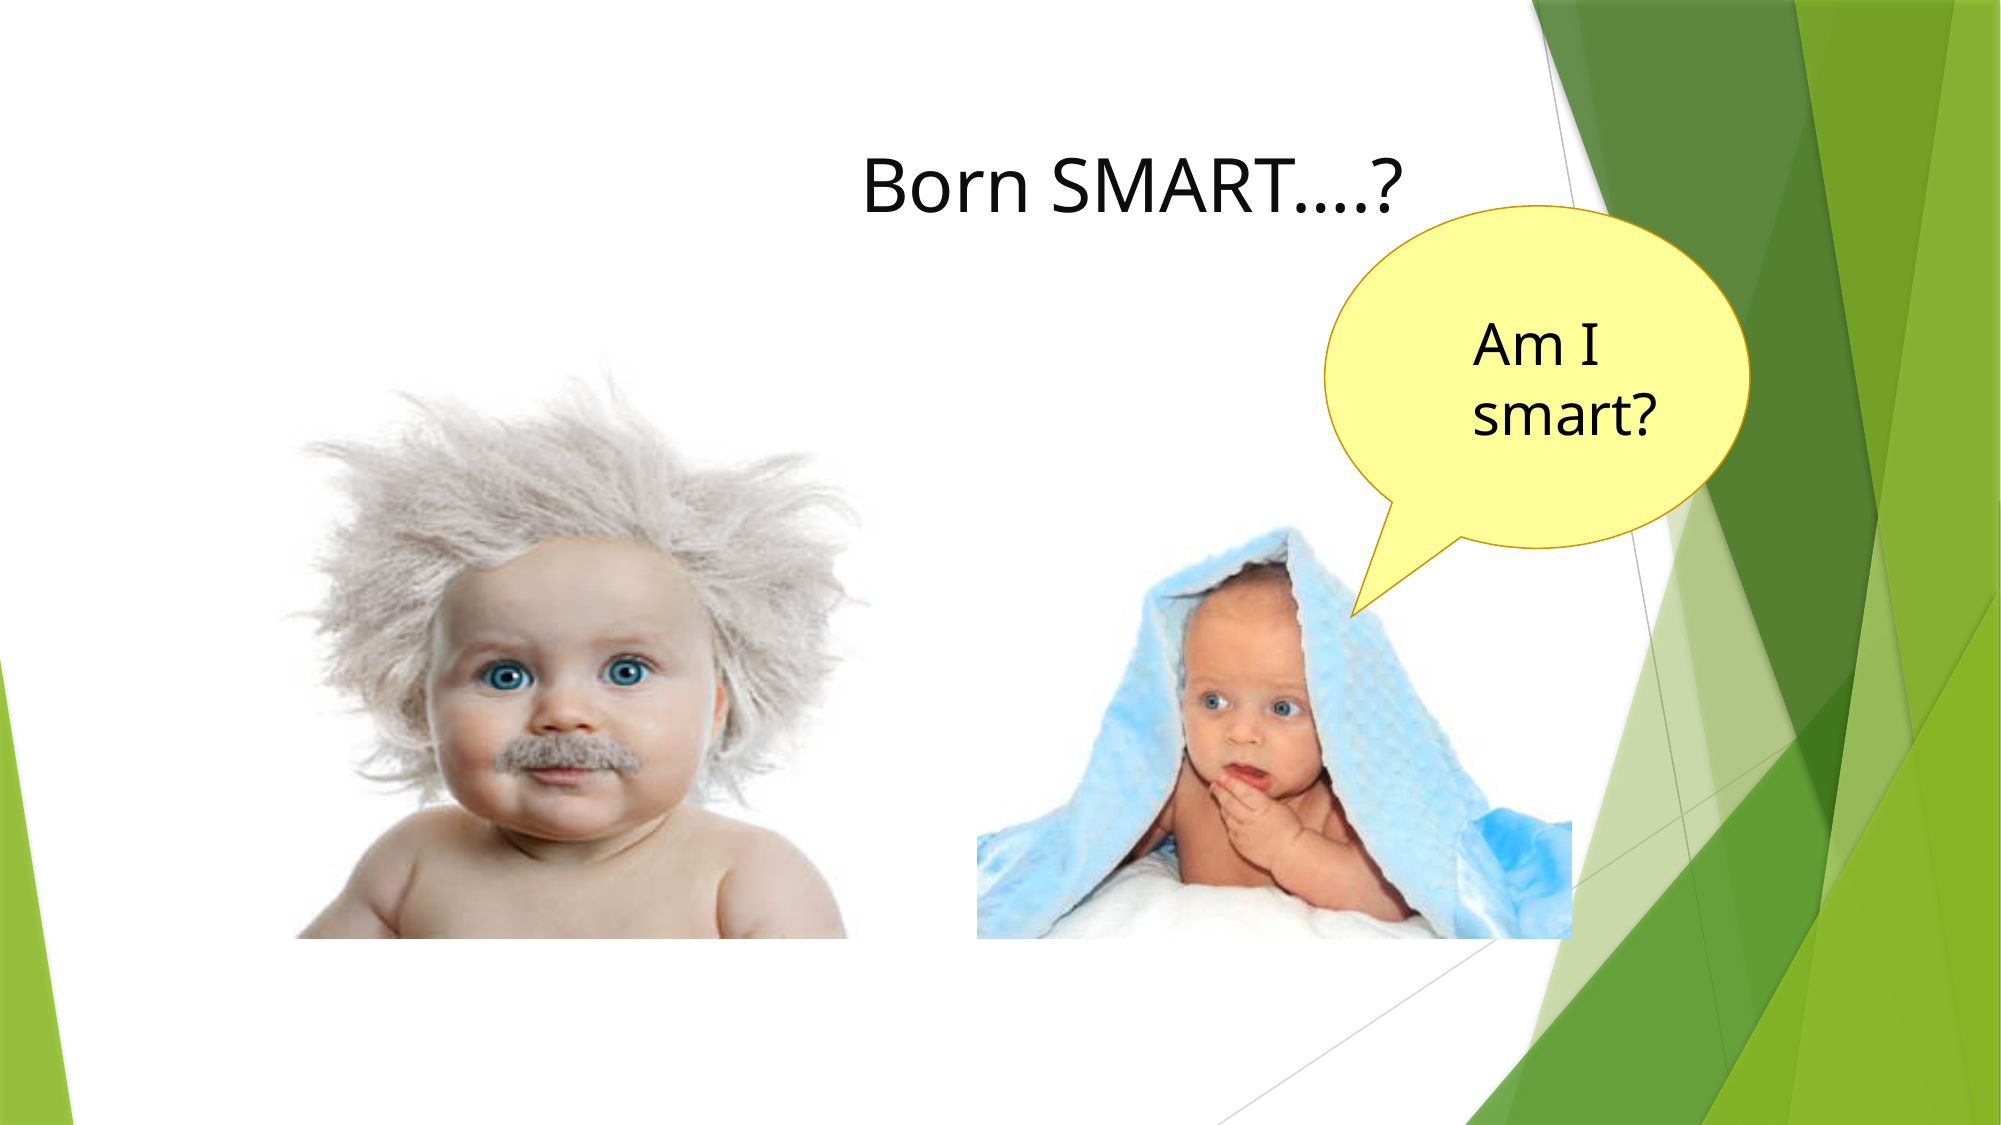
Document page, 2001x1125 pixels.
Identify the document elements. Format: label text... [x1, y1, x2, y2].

text_box Am I smart? [1324, 205, 1750, 546]
picture [976, 499, 1573, 939]
picture [255, 350, 895, 939]
title Born SMART….? [474, 54, 1750, 296]
